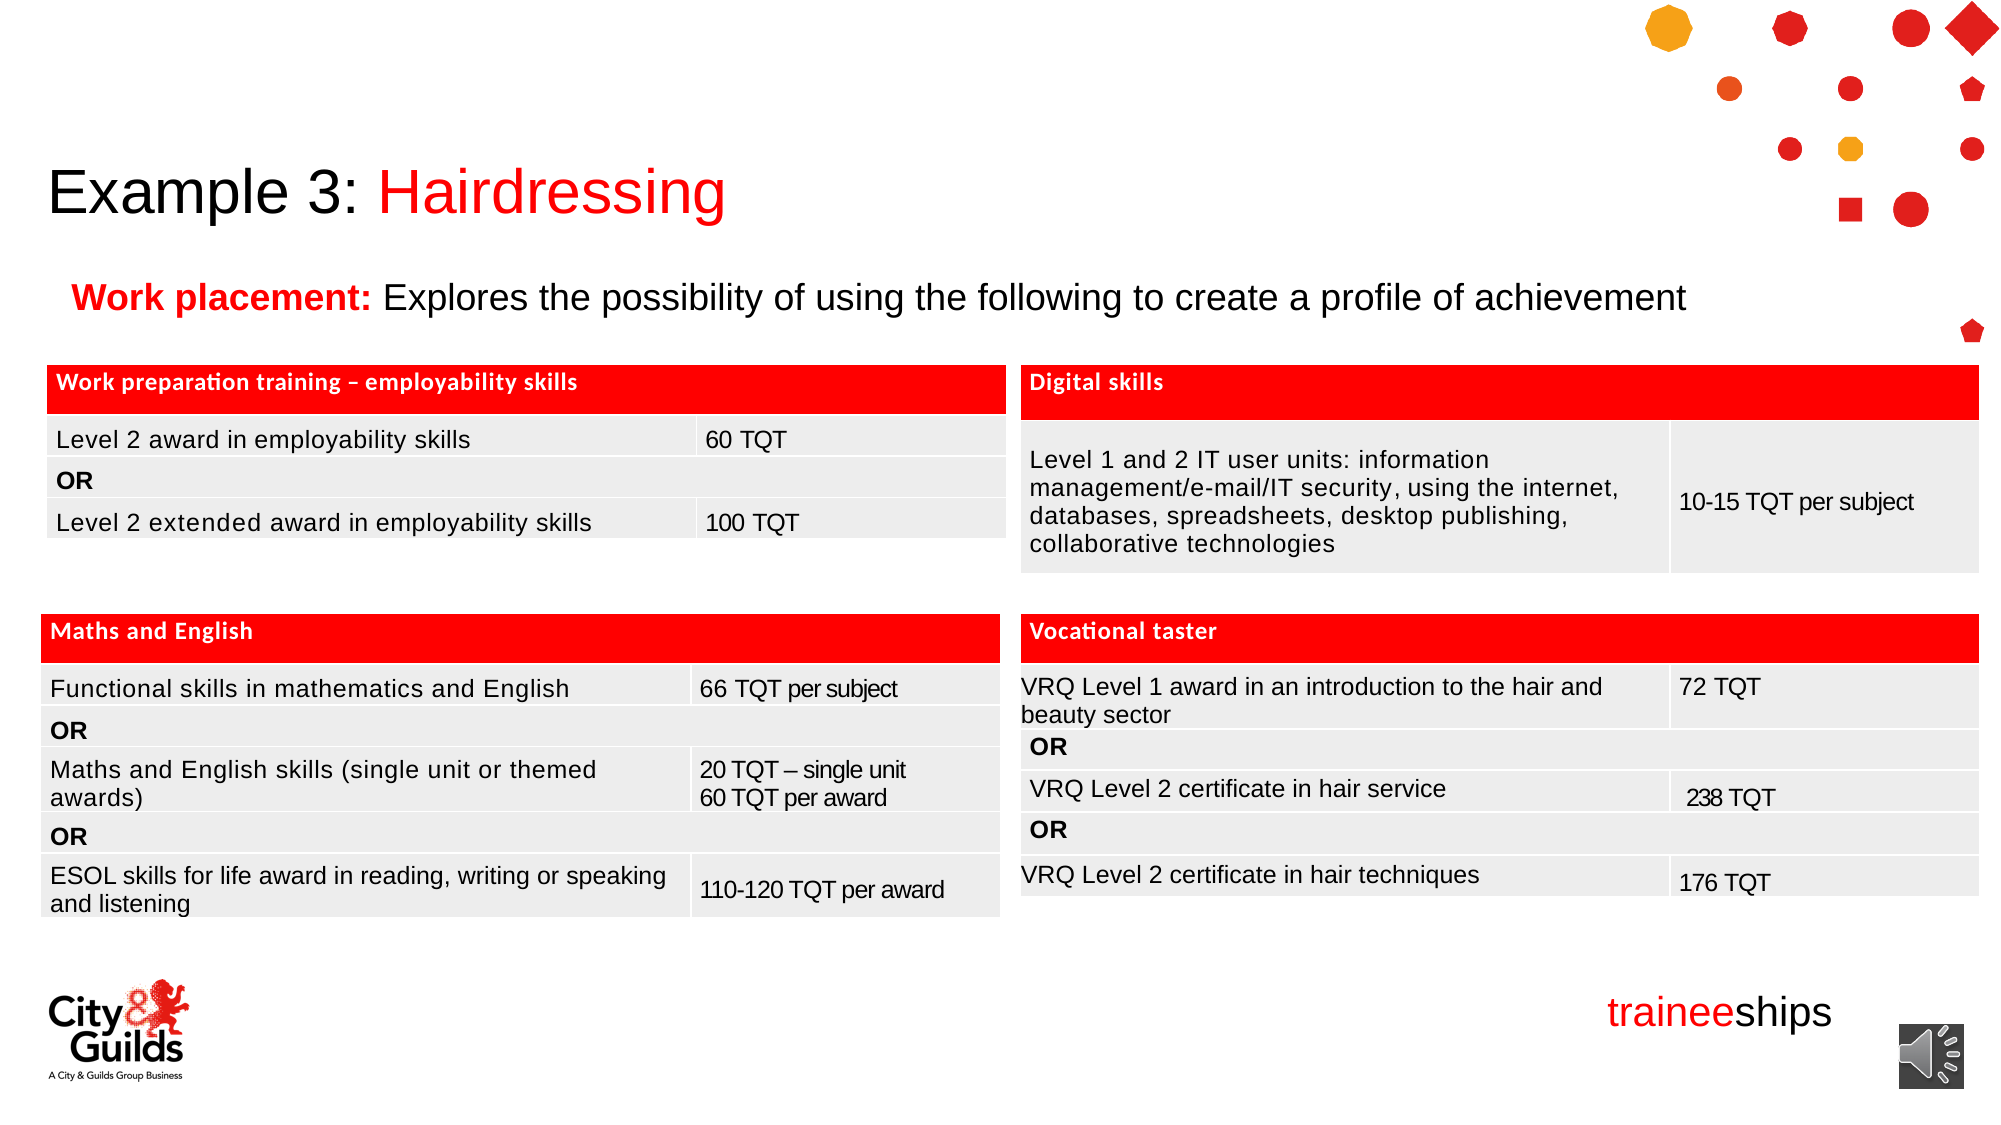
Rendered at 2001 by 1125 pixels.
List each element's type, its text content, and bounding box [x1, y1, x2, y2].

table_cell OR [41, 706, 1000, 746]
table_cell Level 2 extended award in employability skills [47, 498, 696, 538]
table_cell OR [1021, 730, 1979, 769]
table_cell OR [47, 457, 1006, 497]
table_cell Functional skills in mathematics and English [41, 665, 690, 704]
table_cell Level 1 and 2 IT user units: information management/e-mail/IT security, using the internet, databases, spreadsheets, desktop publishing, collaborative technologies [1021, 421, 1669, 573]
text_box traineeships [1592, 977, 1913, 1042]
table_cell VRQ Level 1 award in an introduction to the hair and beauty sector [1021, 665, 1669, 728]
table_cell 20 TQT – single unit 60 TQT per award [692, 747, 1000, 811]
table_header Work preparation training – employability skills [47, 365, 1006, 414]
table_header Digital skills [1021, 365, 1979, 420]
table_cell 10-15 TQT per subject [1671, 421, 1979, 573]
table_cell Level 2 award in employability skills [47, 416, 696, 455]
table_cell OR [41, 812, 1000, 852]
table_cell 100 TQT [697, 498, 1006, 538]
table_header Maths and English [41, 614, 1000, 663]
table_header Vocational taster [1021, 614, 1979, 663]
table_cell 66 TQT per subject [692, 665, 1000, 704]
table_cell 110-120 TQT per award [692, 854, 1000, 917]
table_cell 60 TQT [697, 416, 1006, 455]
table_cell OR [1021, 813, 1979, 854]
table_cell 72 TQT [1671, 665, 1979, 728]
title Example 3: Hairdressing [47, 163, 1845, 227]
table_cell 238 TQT [1671, 771, 1979, 811]
table_cell VRQ Level 2 certificate in hair service [1021, 771, 1669, 811]
table_cell 176 TQT [1671, 856, 1979, 896]
picture [1897, 1022, 1965, 1090]
table_cell ESOL skills for life award in reading, writing or speaking and listening [41, 854, 690, 917]
table_cell VRQ Level 2 certificate in hair techniques [1021, 856, 1669, 896]
picture [1643, 0, 2000, 346]
text_box Work placement: Explores the possibility of using the following to create a profile of achievement [56, 265, 1703, 326]
table_cell Maths and English skills (single unit or themed awards) [41, 747, 690, 811]
picture [48, 979, 190, 1082]
